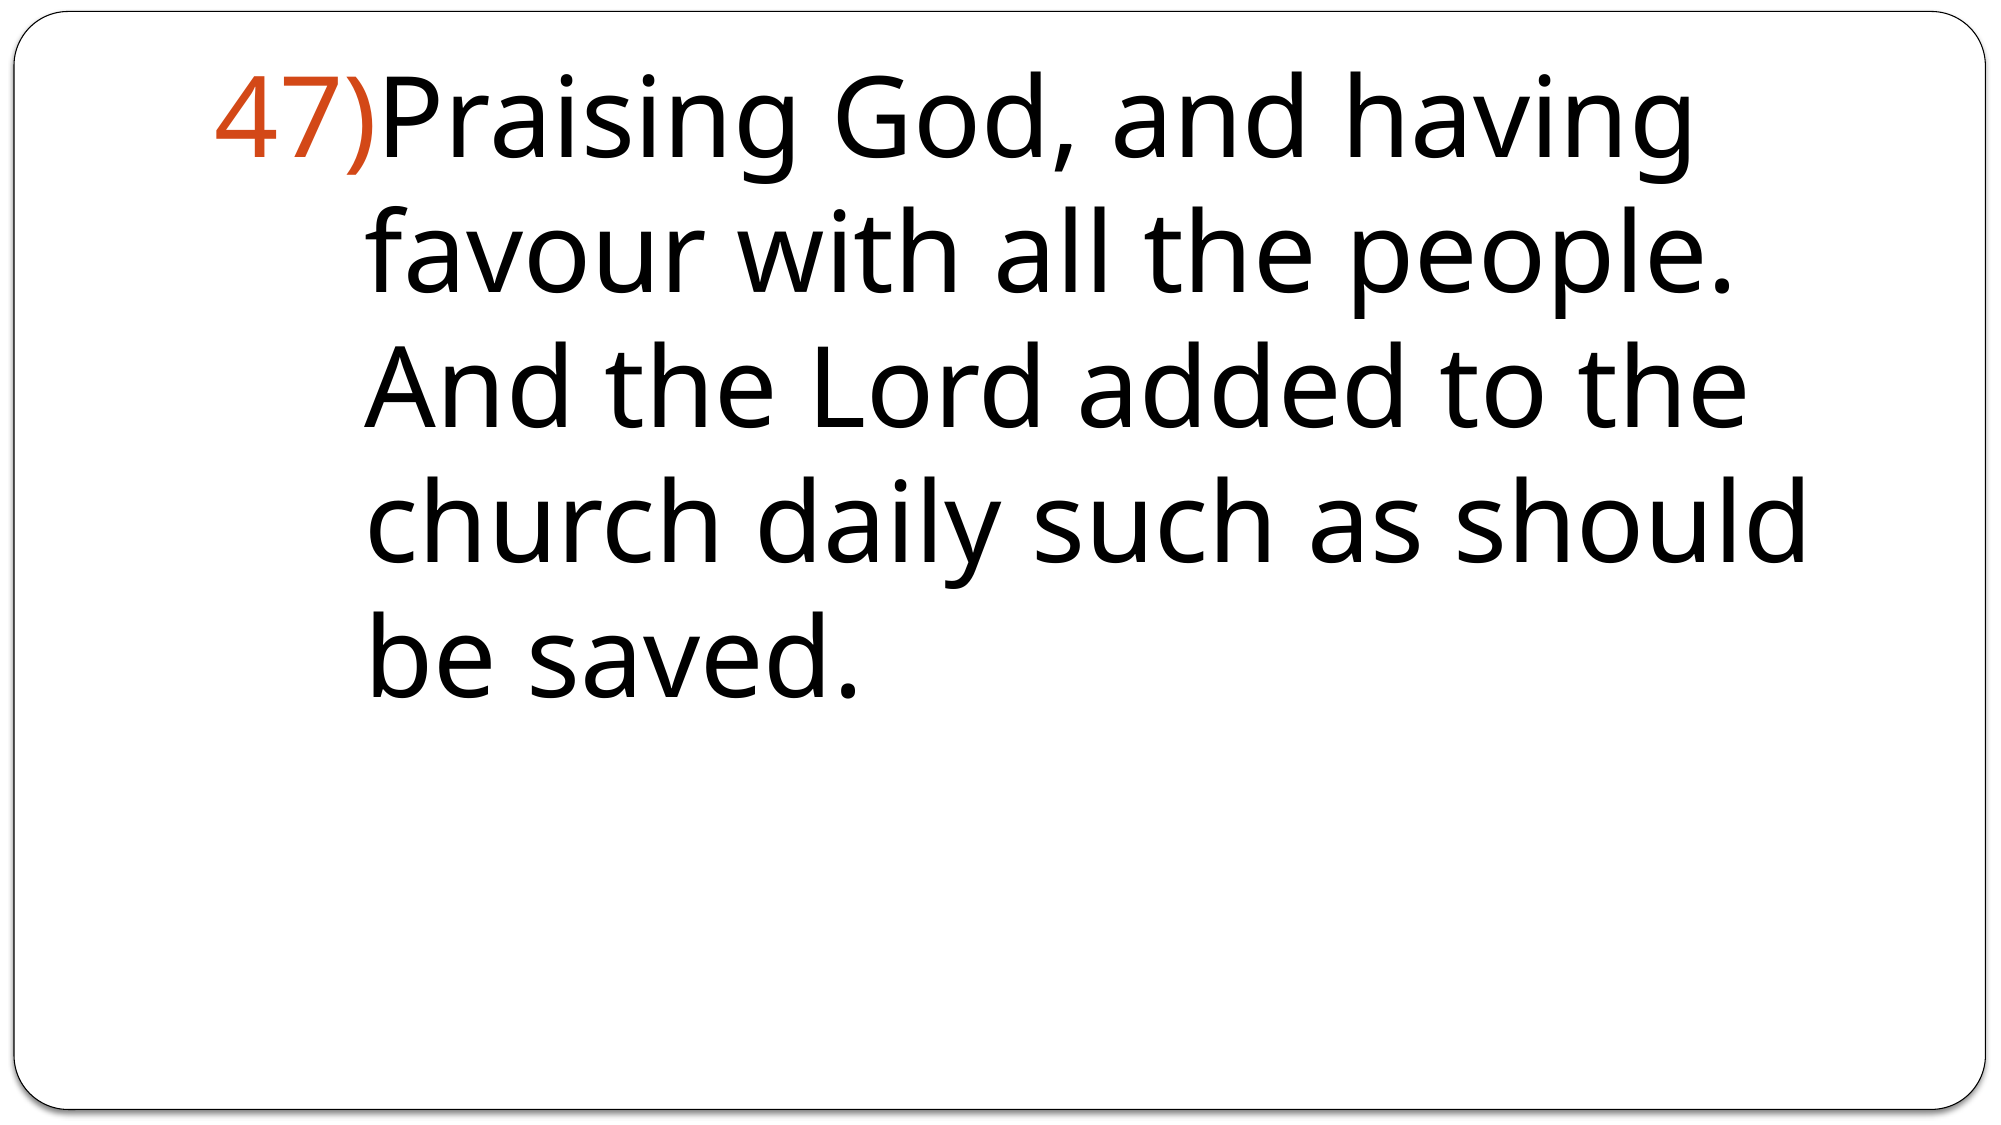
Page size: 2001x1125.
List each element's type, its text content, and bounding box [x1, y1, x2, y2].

list Praising God, and having favour with all the people. And the Lord added to the church daily such as should be saved. [200, 37, 1900, 1088]
